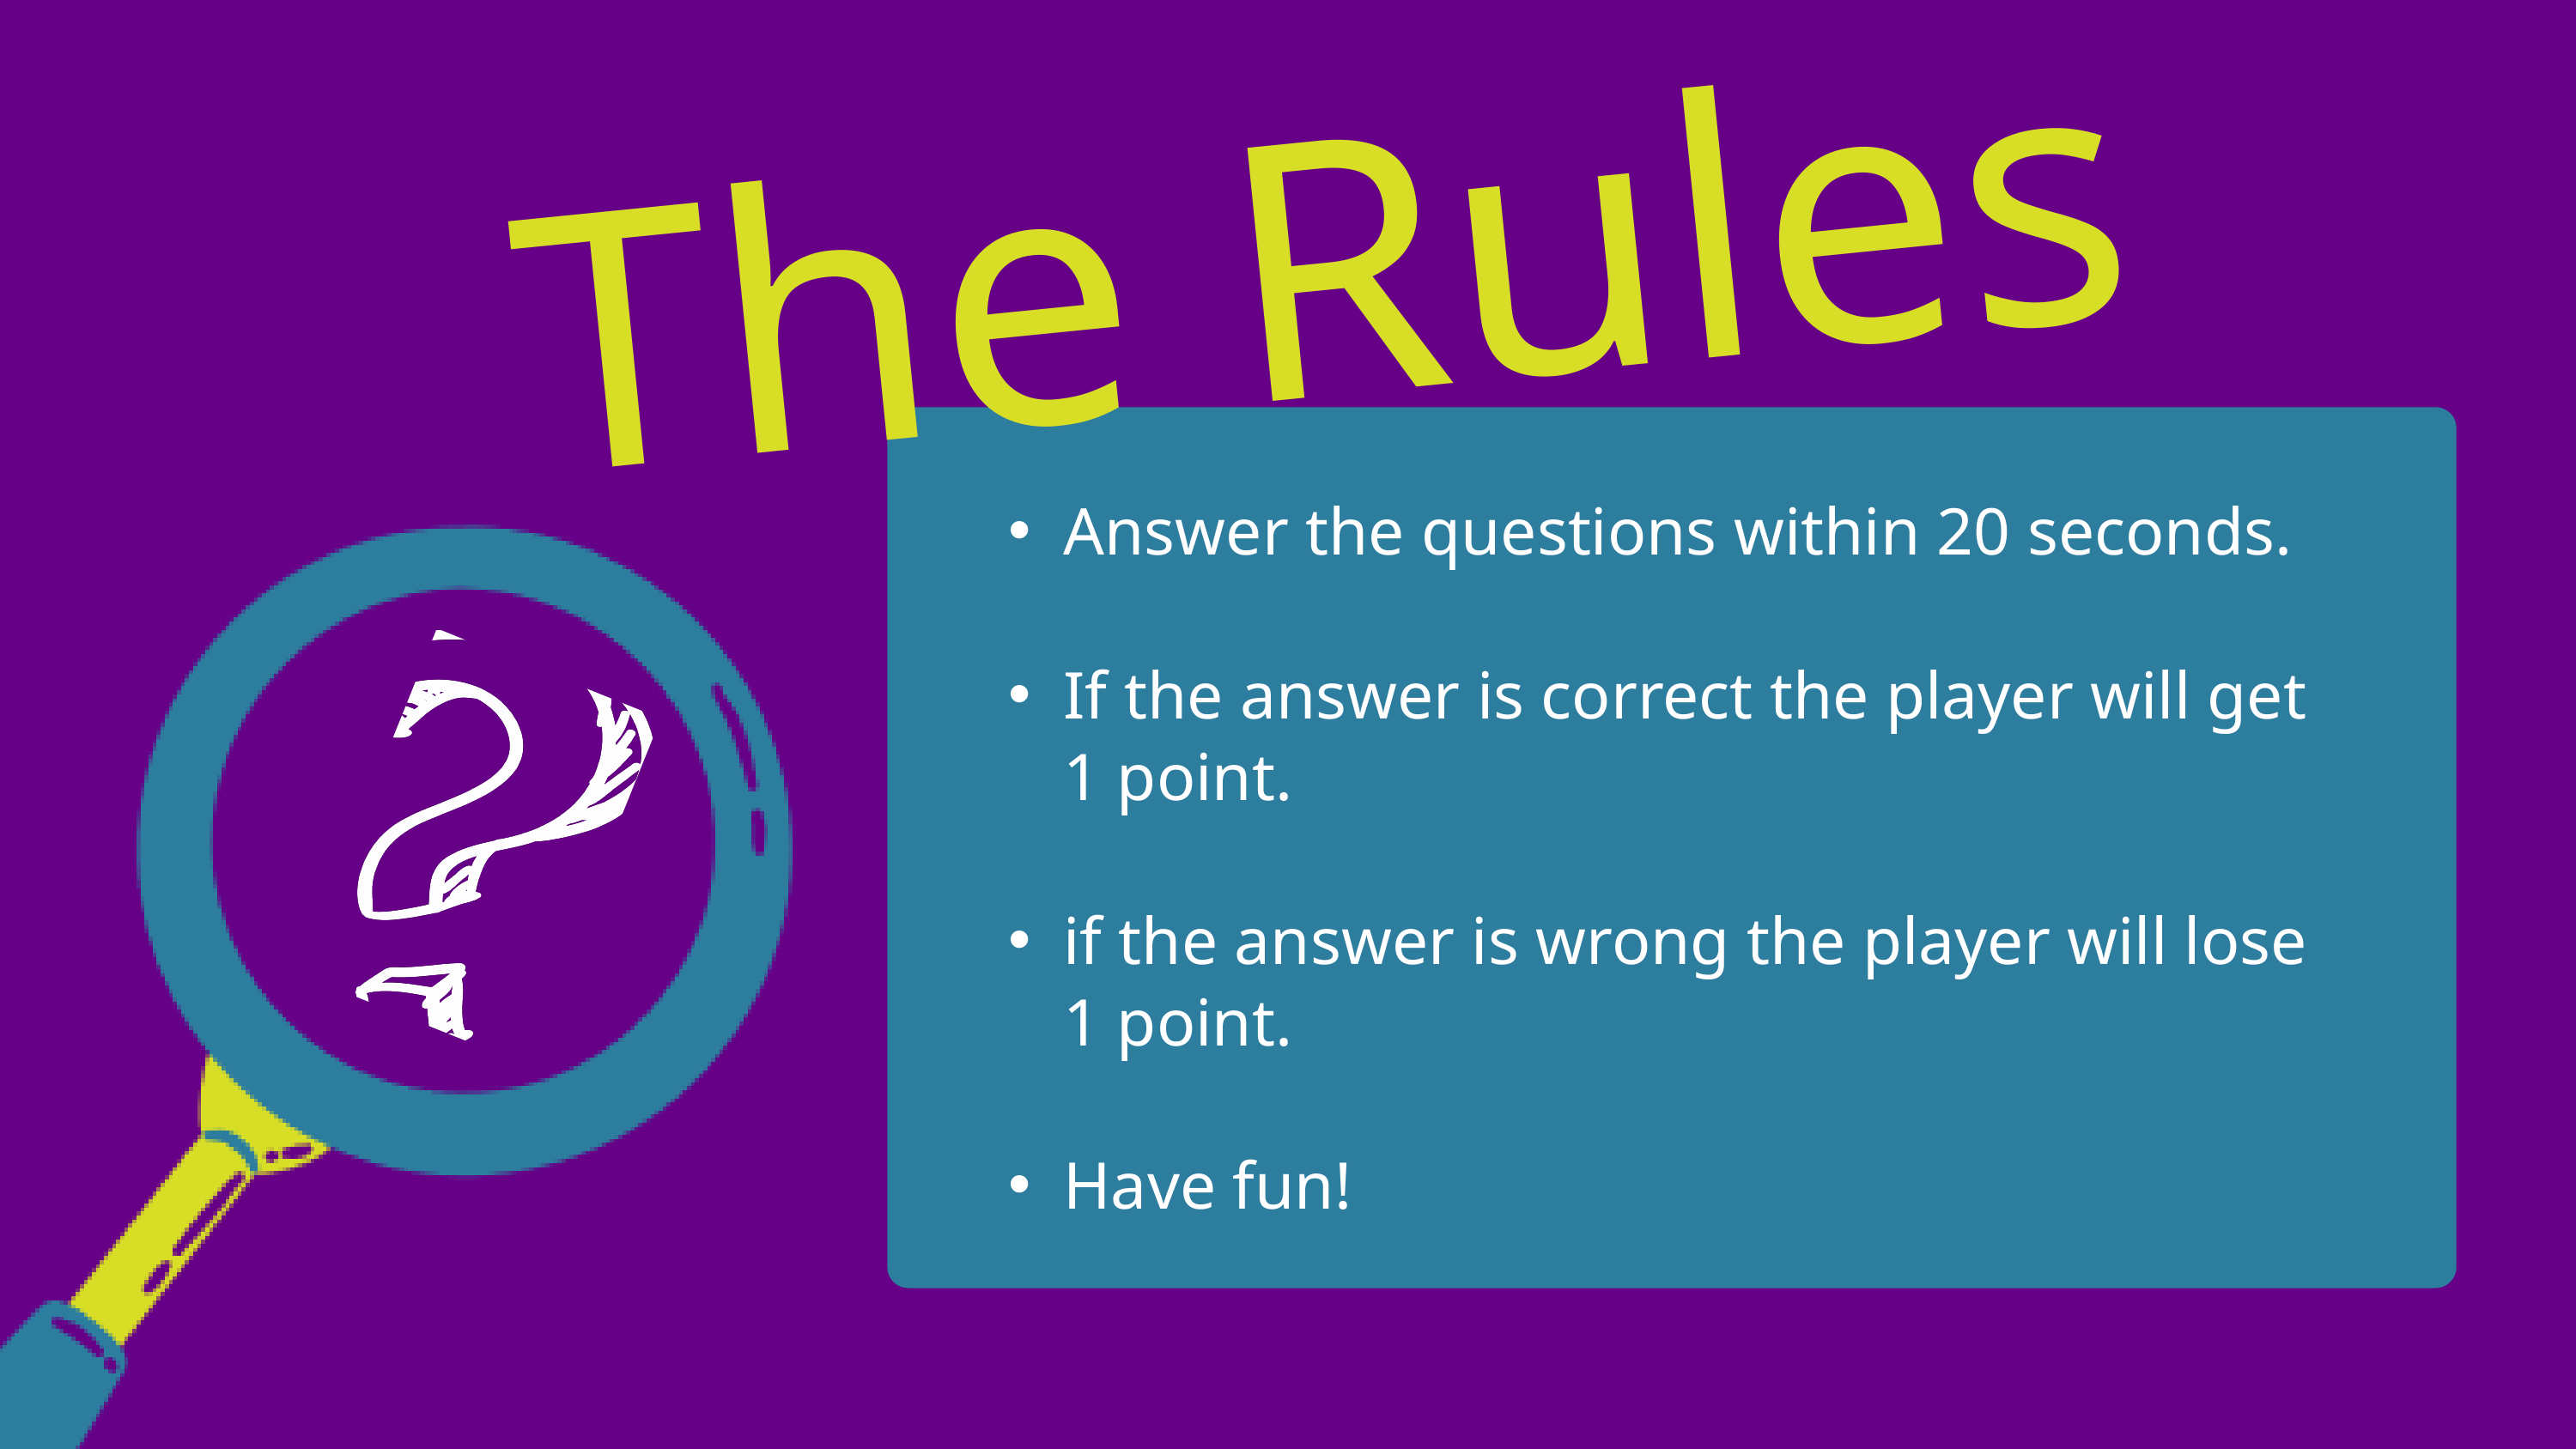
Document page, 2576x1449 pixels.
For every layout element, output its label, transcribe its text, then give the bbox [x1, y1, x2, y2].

text_box [0, 521, 793, 1449]
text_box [887, 407, 2457, 1288]
text_box [298, 628, 661, 1064]
text_box The Rules [504, 45, 2210, 521]
